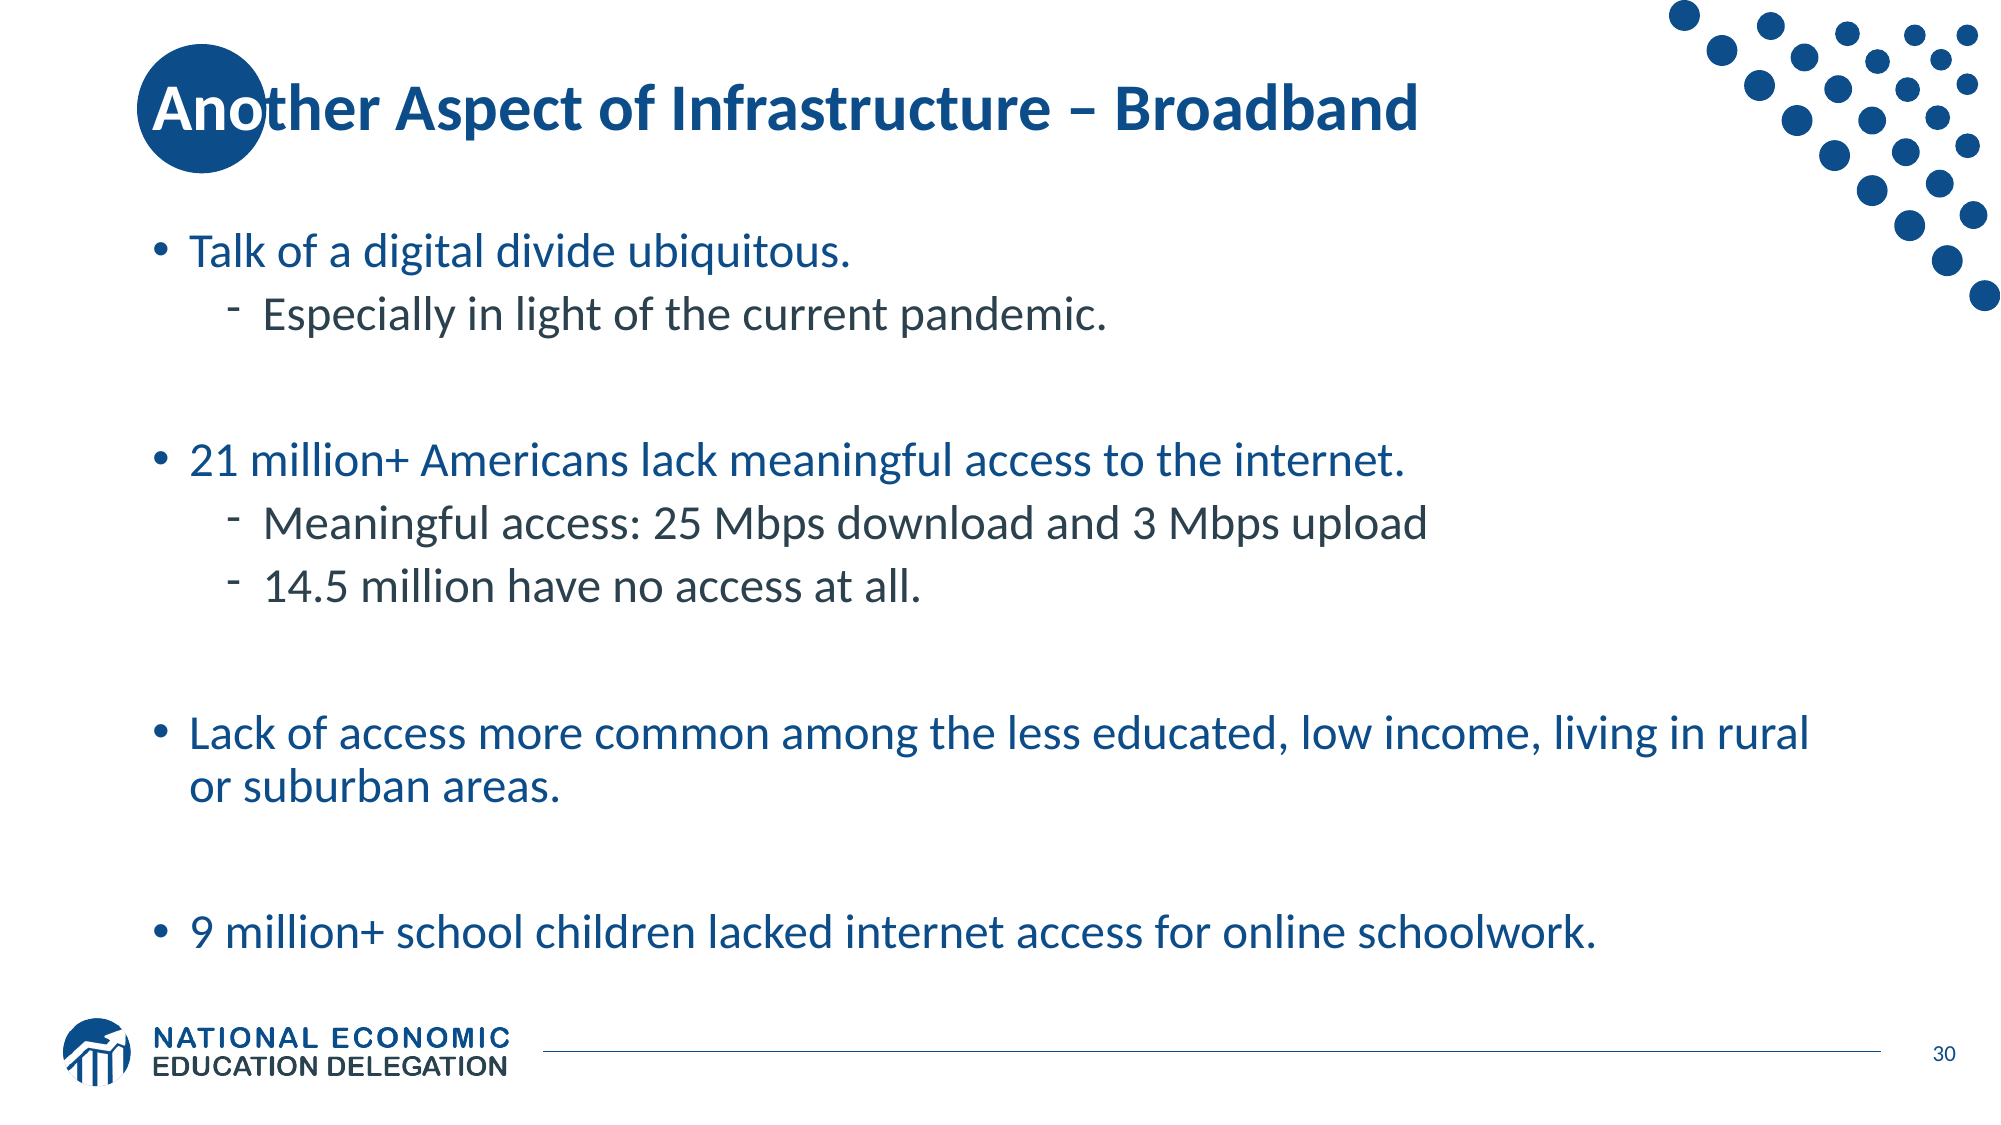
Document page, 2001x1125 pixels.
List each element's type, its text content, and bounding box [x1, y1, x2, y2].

title Another Aspect of Infrastructure – Broadband [137, 0, 1863, 217]
slide_number 30 [1521, 1022, 1972, 1082]
picture [55, 1013, 520, 1091]
list Talk of a digital divide ubiquitous. Especially in light of the current pandemic. 21 million+ Americans lack meaningful access to the internet. Meaningful access: 25 Mbps download and 3 Mbps upload 14.5 million have no access at all. Lack of access more common among the less educated, low income, living in rural or suburban areas. 9 million+ school children lacked internet access for online schoolwork. [137, 217, 1863, 972]
